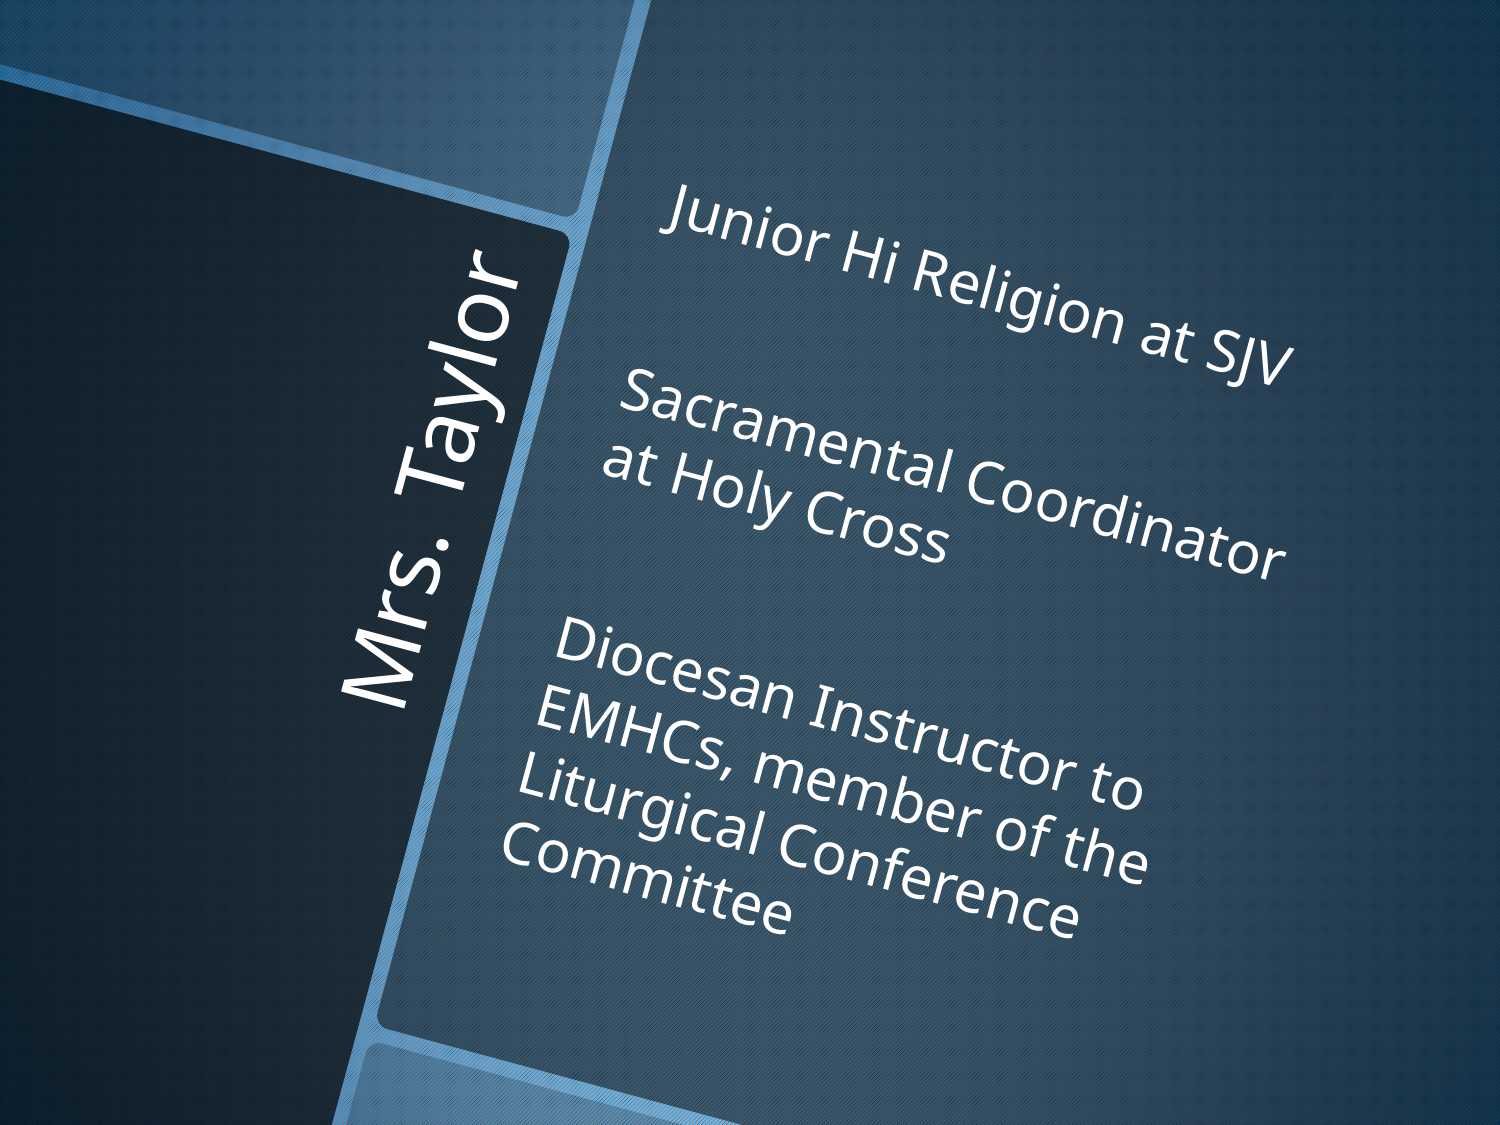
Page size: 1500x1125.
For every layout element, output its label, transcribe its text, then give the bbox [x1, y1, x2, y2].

title Mrs. Taylor [69, 181, 554, 1056]
list Junior Hi Religion at SJV Sacramental Coordinator at Holy Cross Diocesan Instructor to EMHCs, member of the Liturgical Conference Committee [460, 95, 1424, 1125]
